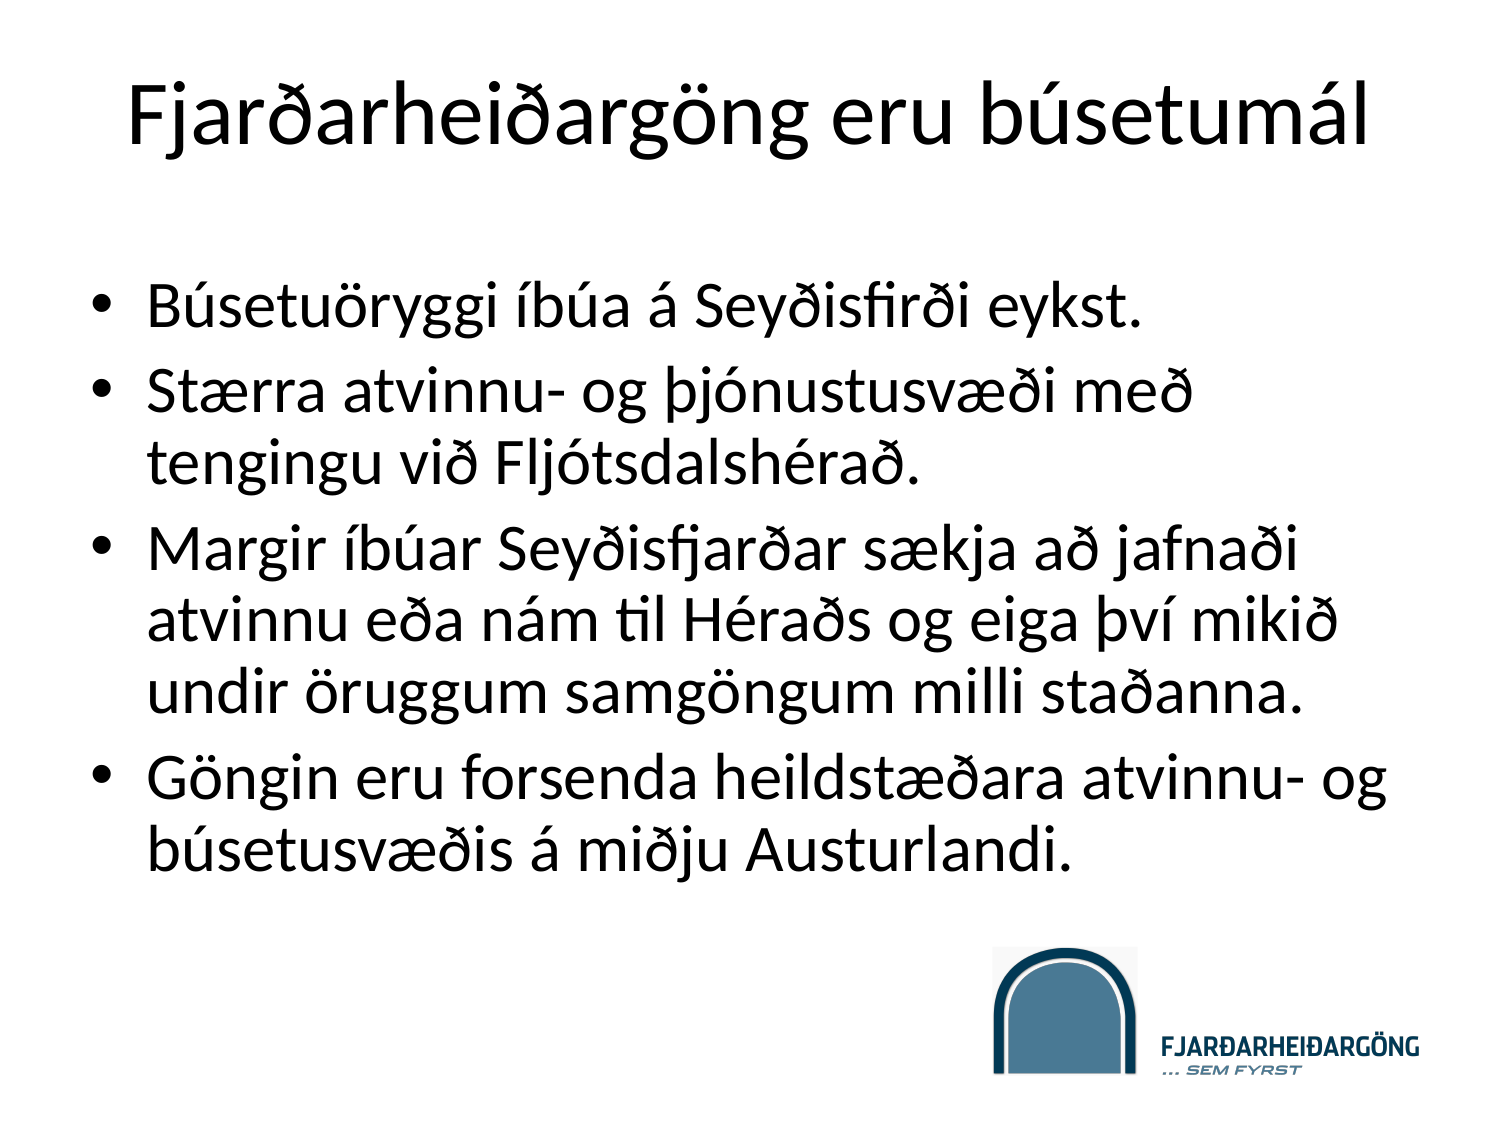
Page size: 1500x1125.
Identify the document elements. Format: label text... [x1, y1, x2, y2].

title Fjarðarheiðargöng eru búsetumál [75, 45, 1425, 233]
picture [979, 937, 1426, 1100]
list Búsetuöryggi íbúa á Seyðisfirði eykst. Stærra atvinnu- og þjónustusvæði með tengingu við Fljótsdalshérað. Margir íbúar Seyðisfjarðar sækja að jafnaði atvinnu eða nám til Héraðs og eiga því mikið undir öruggum samgöngum milli staðanna. Göngin eru forsenda heildstæðara atvinnu- og búsetusvæðis á miðju Austurlandi. [75, 262, 1425, 938]
